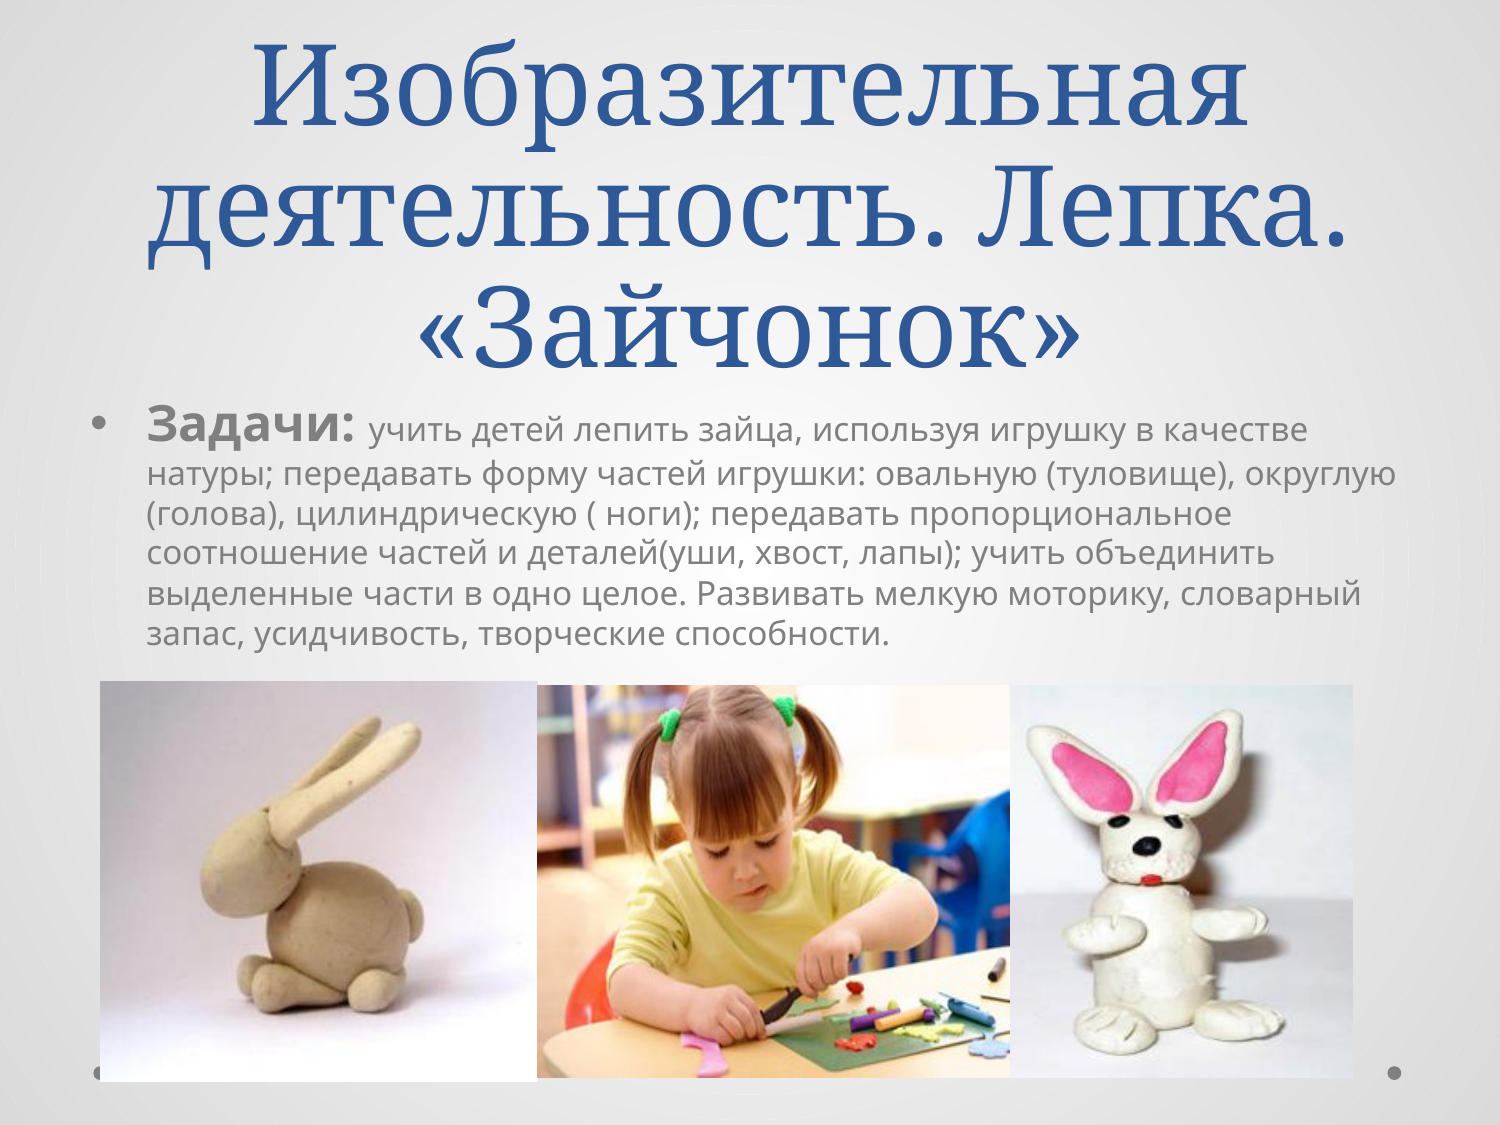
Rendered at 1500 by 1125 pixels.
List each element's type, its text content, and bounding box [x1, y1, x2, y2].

picture [100, 681, 1353, 1082]
title Изобразительная деятельность. Лепка. «Зайчонок» [75, 0, 1425, 314]
list Задачи: учить детей лепить зайца, используя игрушку в качестве натуры; передавать форму частей игрушки: овальную (туловище), округлую (голова), цилиндрическую ( ноги); передавать пропорциональное соотношение частей и деталей(уши, хвост, лапы); учить объединить выделенные части в одно целое. Развивать мелкую моторику, словарный запас, усидчивость, творческие способности. [75, 314, 1425, 1005]
